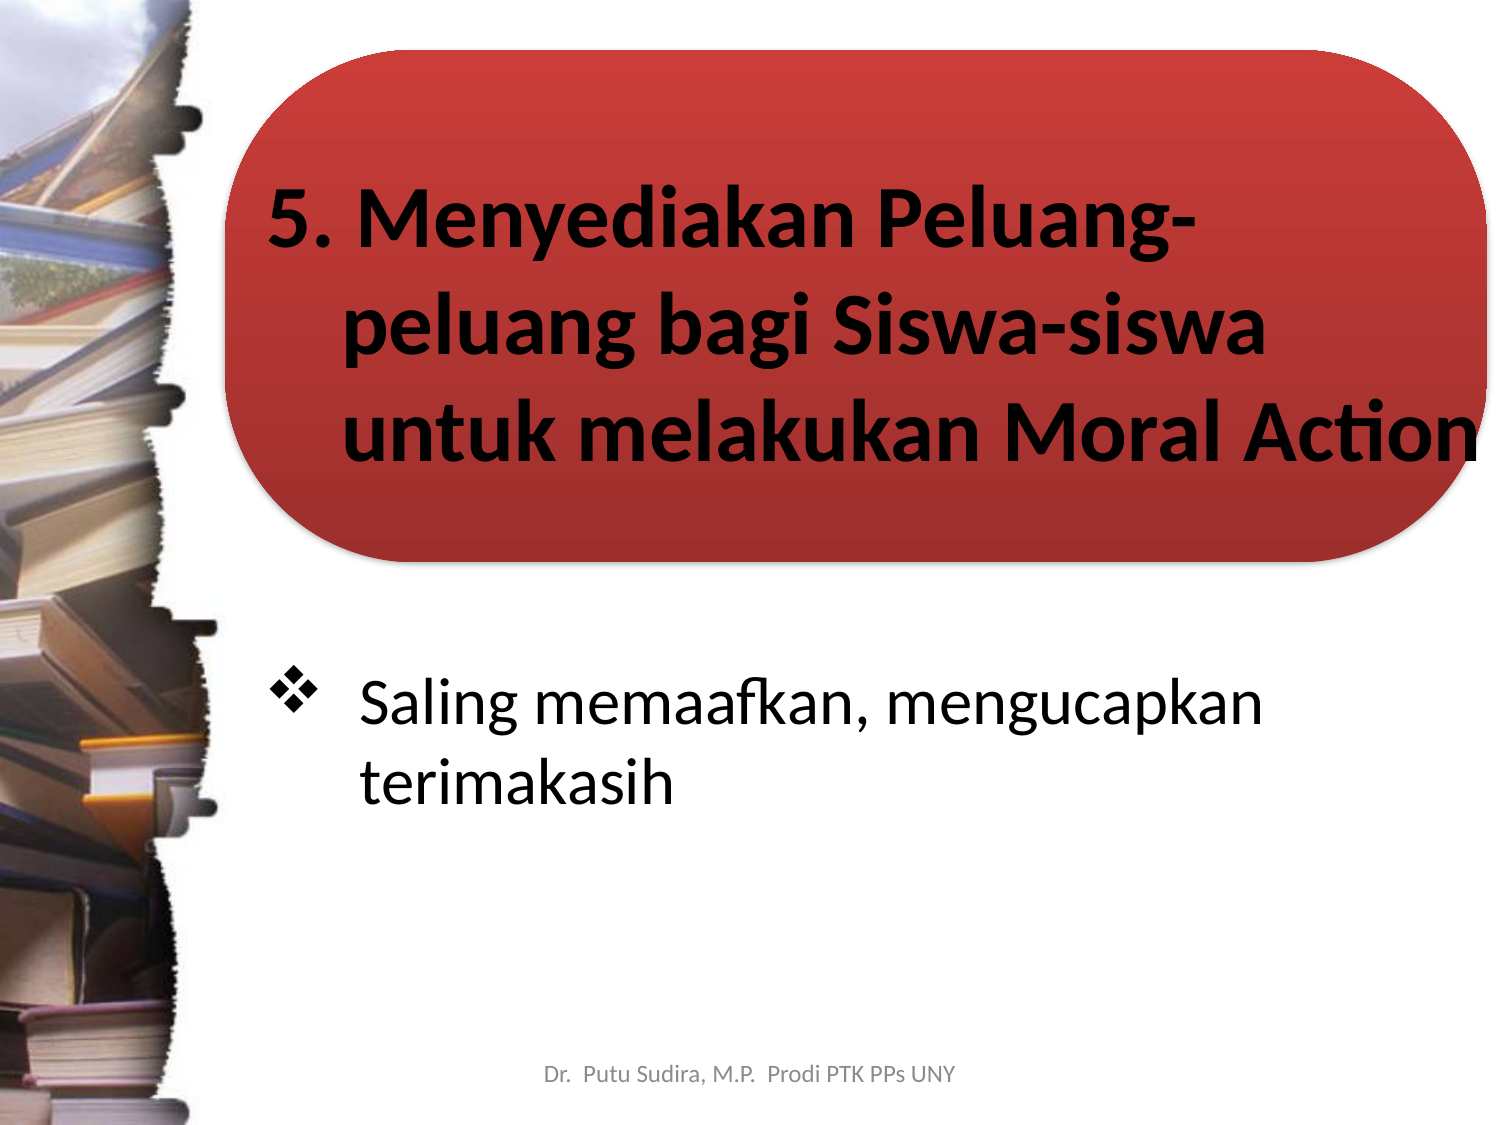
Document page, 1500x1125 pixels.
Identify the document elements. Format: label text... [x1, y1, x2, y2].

text_box [287, 49, 1425, 99]
footer Dr. Putu Sudira, M.P. Prodi PTK PPs UNY [512, 1042, 988, 1103]
text_box 5. Menyediakan Peluang-peluang bagi Siswa-siswa untuk melakukan Moral Action [249, 99, 1500, 538]
text_box [224, 147, 249, 466]
text_box [225, 624, 1450, 988]
picture [0, 0, 1500, 1125]
text_box [321, 538, 1391, 563]
text_box Saling memaafkan, mengucapkan terimakasih [249, 649, 1475, 1013]
